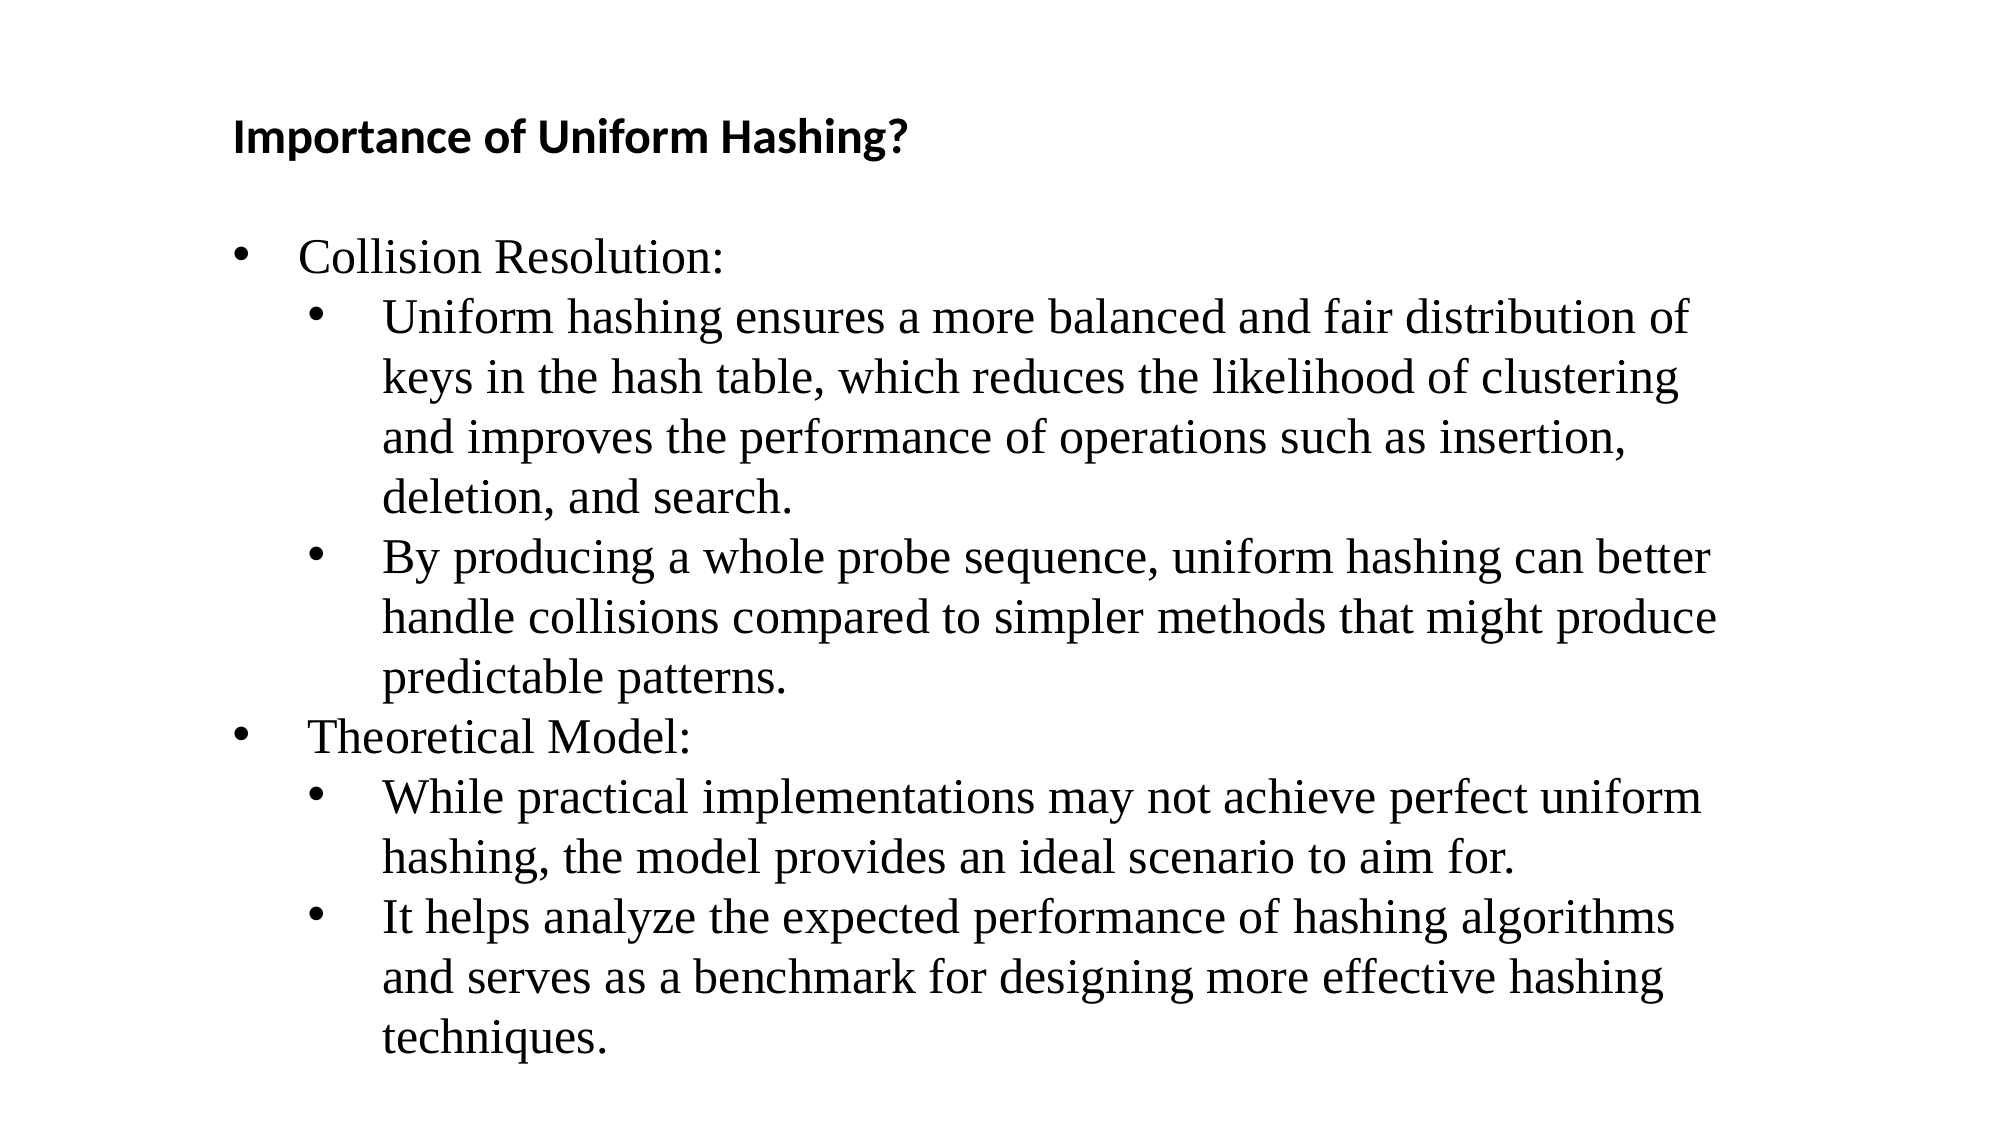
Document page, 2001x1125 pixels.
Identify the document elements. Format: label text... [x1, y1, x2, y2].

text_box Importance of Uniform Hashing? Collision Resolution: Uniform hashing ensures a more balanced and fair distribution of keys in the hash table, which reduces the likelihood of clustering and improves the performance of operations such as insertion, deletion, and search. By producing a whole probe sequence, uniform hashing can better handle collisions compared to simpler methods that might produce predictable patterns. Theoretical Model: While practical implementations may not achieve perfect uniform hashing, the model provides an ideal scenario to aim for. It helps analyze the expected performance of hashing algorithms and serves as a benchmark for designing more effective hashing techniques. [217, 95, 1749, 1071]
